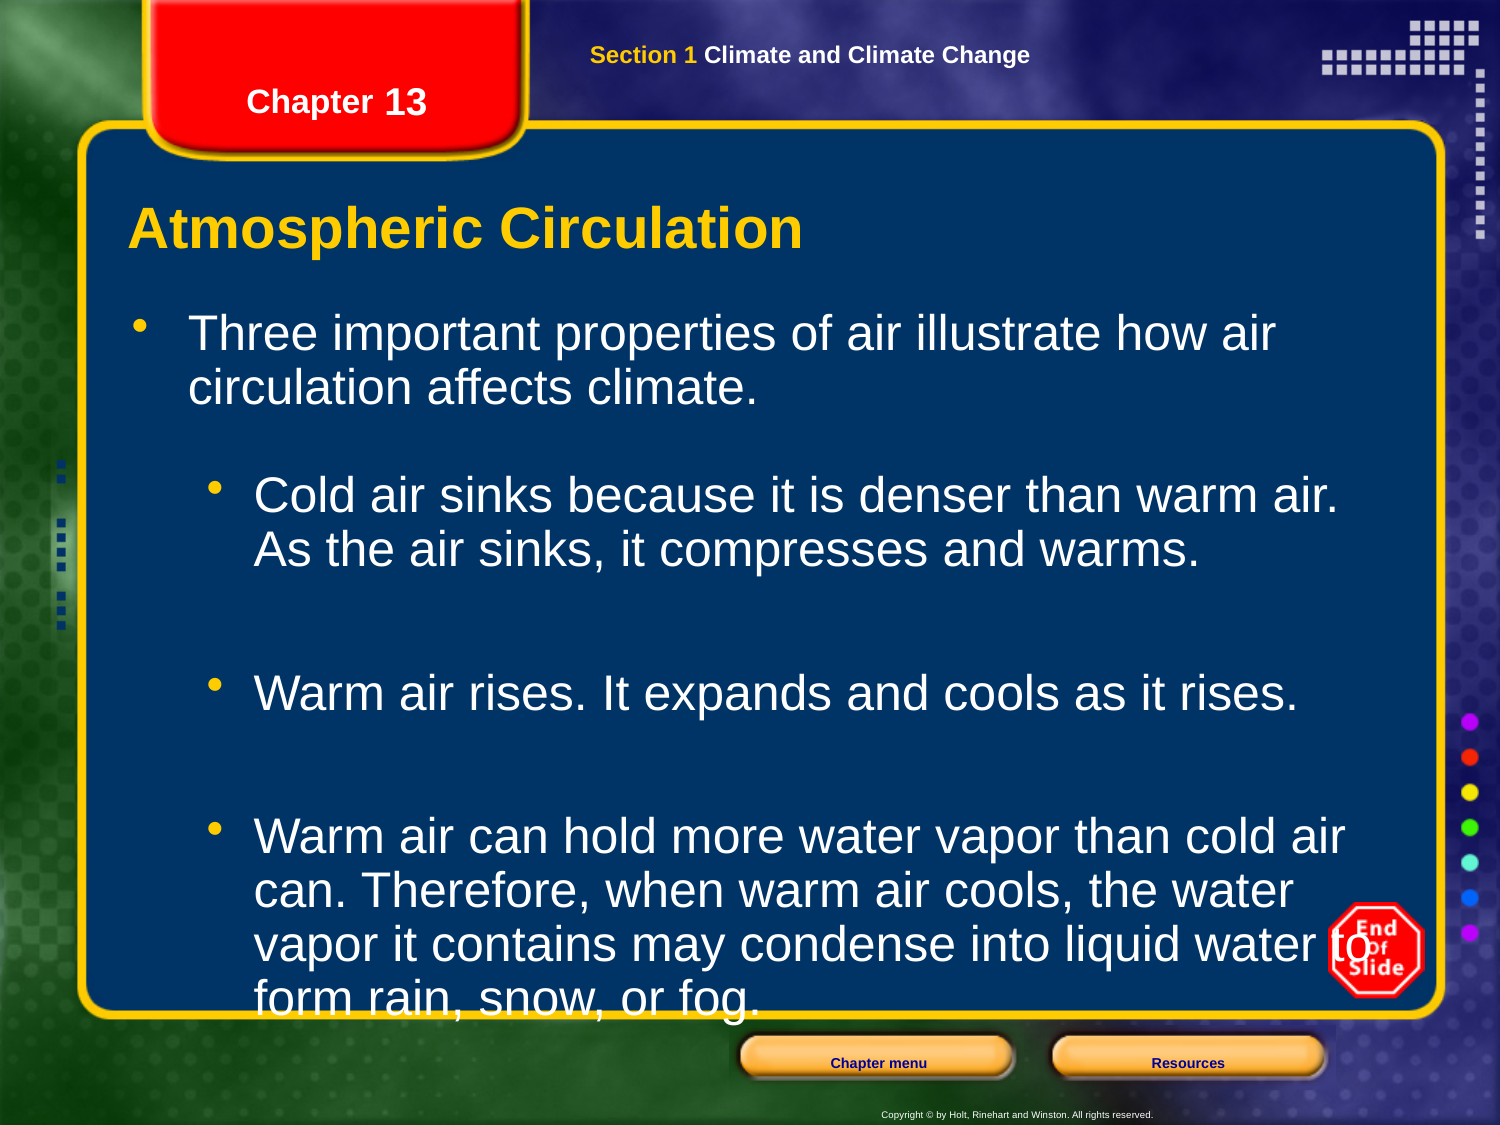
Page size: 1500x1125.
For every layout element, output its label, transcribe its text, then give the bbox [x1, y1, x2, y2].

text_box Section 1 Climate and Climate Change [574, 4, 1263, 77]
picture [0, 0, 1500, 1125]
text_box Chapter 13 [231, 24, 443, 131]
title Atmospheric Circulation [111, 174, 1043, 276]
list Three important properties of air illustrate how air circulation affects climate. Cold air sinks because it is denser than warm air. As the air sinks, it compresses and warms. Warm air rises. It expands and cools as it rises. Warm air can hold more water vapor than cold air can. Therefore, when warm air cools, the water vapor it contains may condense into liquid water to form rain, snow, or fog. [116, 299, 1393, 976]
